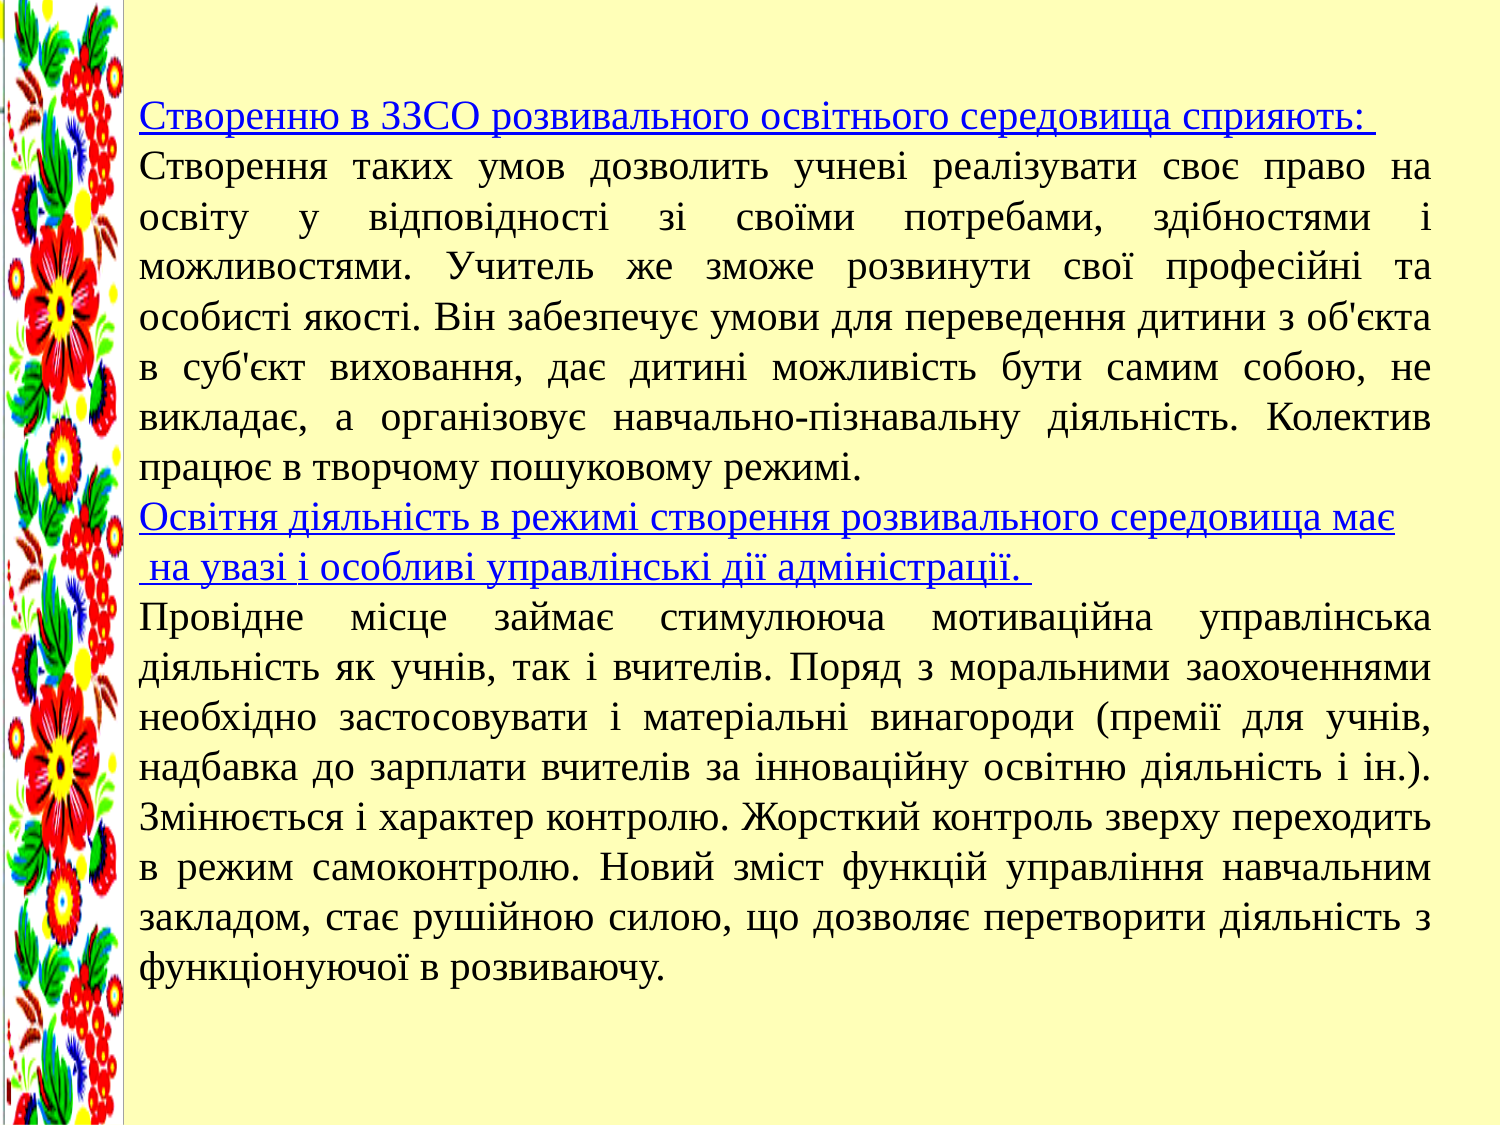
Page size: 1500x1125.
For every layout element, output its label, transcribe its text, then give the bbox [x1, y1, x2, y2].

text_box Створенню в ЗЗСО розвивального освітнього середовища сприяють: Створення таких умов дозволить учневі реалізувати своє право на освіту у відповідності зі своїми потребами, здібностями і можливостями. Учитель же зможе розвинути свої професійні та особисті якості. Він забезпечує умови для переведення дитини з об'єкта в суб'єкт виховання, дає дитині можливість бути самим собою, не викладає, а організовує навчально-пізнавальну діяльність. Колектив працює в творчому пошуковому режимі. Освітня діяльність в режимі створення розвивального середовища має на увазі і особливі управлінські дії адміністрації. Провідне місце займає стимулююча мотиваційна управлінська діяльність як учнів, так і вчителів. Поряд з моральними заохоченнями необхідно застосовувати і матеріальні винагороди (премії для учнів, надбавка до зарплати вчителів за інноваційну освітню діяльність і ін.). Змінюється і характер контролю. Жорсткий контроль зверху переходить в режим самоконтролю. Новий зміст функцій управління навчальним закладом, стає рушійною силою, що дозволяє перетворити діяльність з функціонуючої в розвиваючу. [123, 30, 1447, 1097]
picture [0, 0, 625, 1124]
